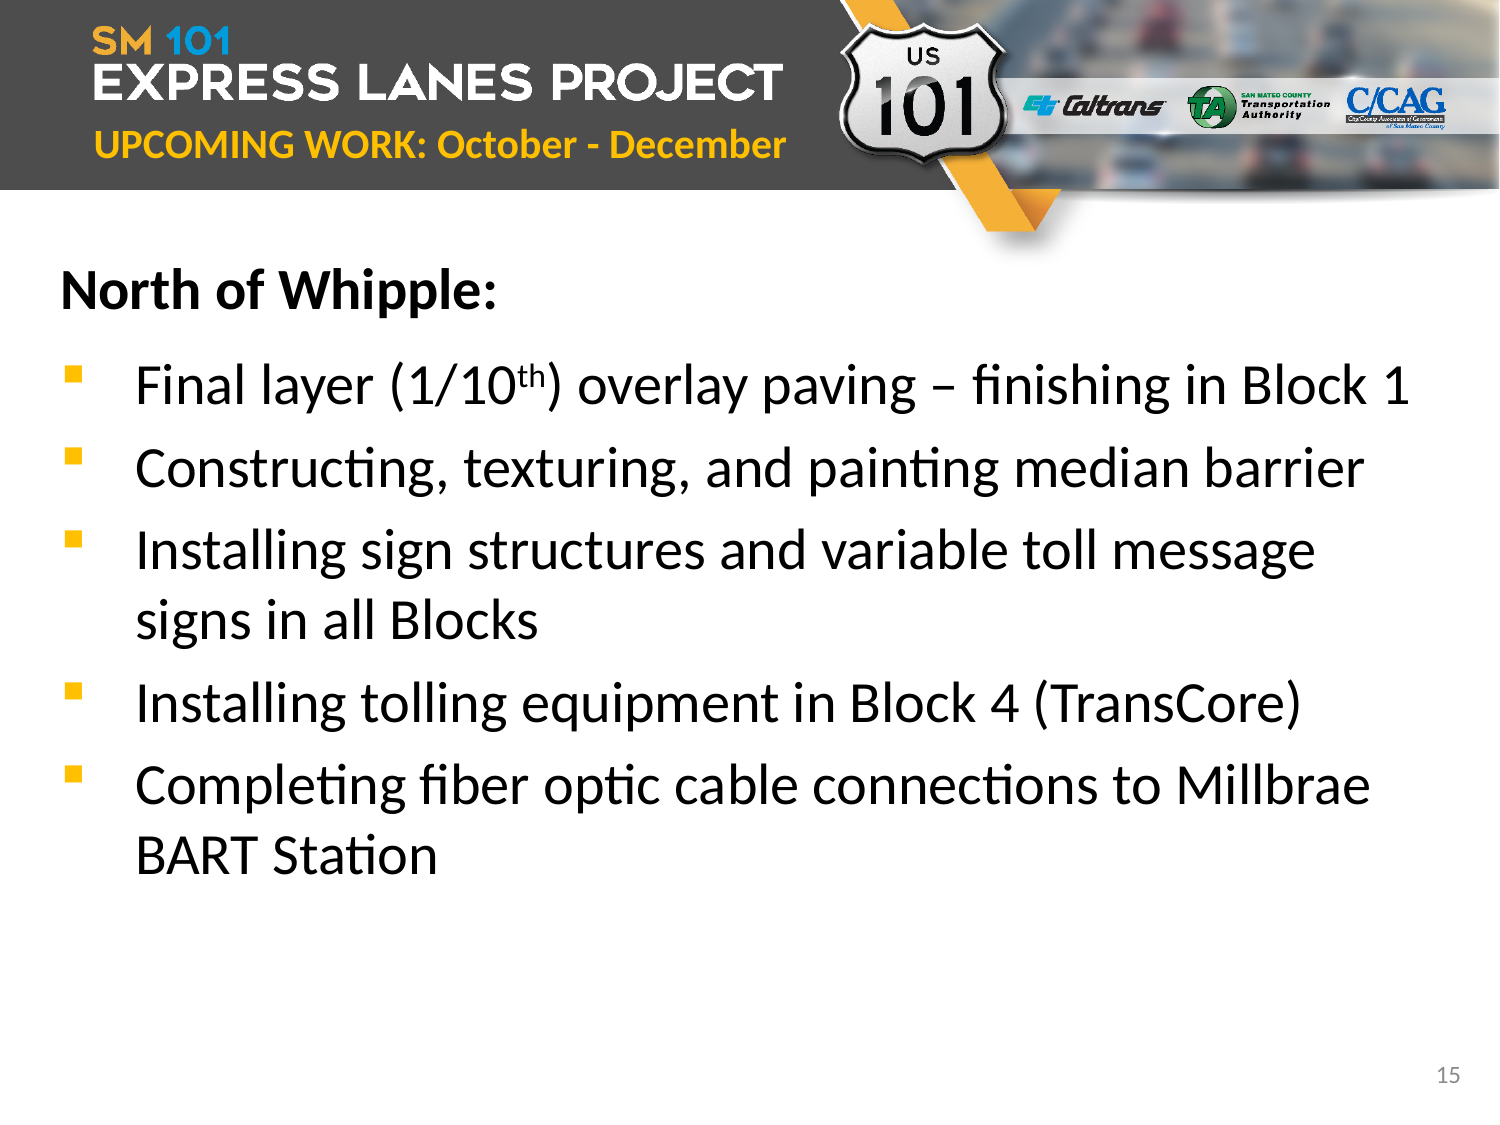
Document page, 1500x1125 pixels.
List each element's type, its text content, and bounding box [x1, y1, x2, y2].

slide_number 15 [1138, 1043, 1477, 1104]
text_box North of Whipple: Final layer (1/10th) overlay paving – finishing in Block 1 Constructing, texturing, and painting median barrier Installing sign structures and variable toll message signs in all Blocks Installing tolling equipment in Block 4 (TransCore) Completing fiber optic cable connections to Millbrae BART Station [45, 243, 1445, 894]
text_box UPCOMING WORK: October - December [78, 109, 879, 175]
picture [0, 0, 1500, 1125]
